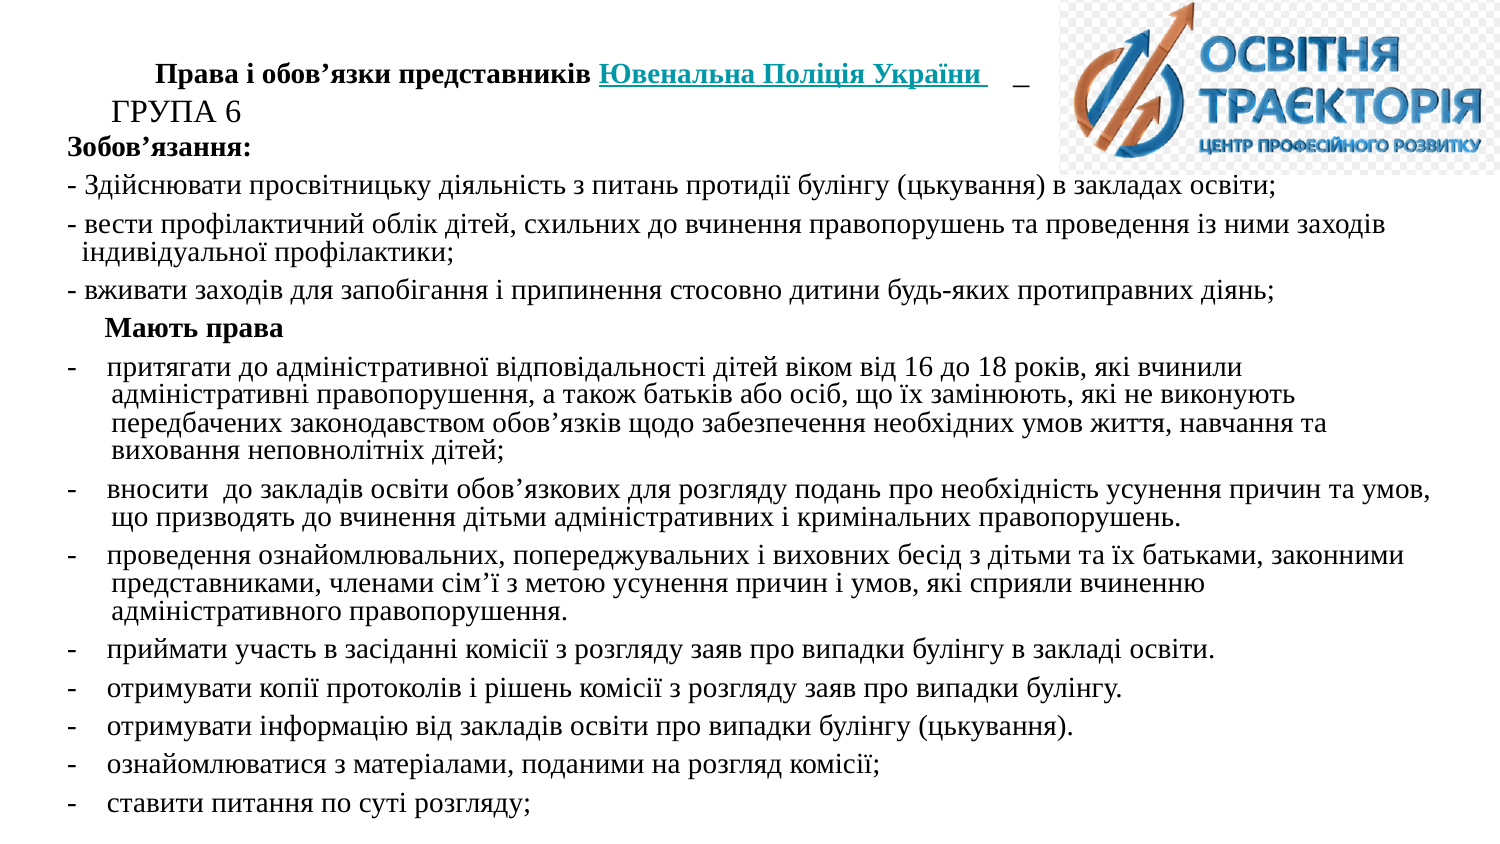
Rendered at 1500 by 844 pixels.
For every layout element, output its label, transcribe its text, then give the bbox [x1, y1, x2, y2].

picture [1058, 0, 1500, 175]
title Права і обов’язки представників Ювенальна Поліція України _ ГРУПА 6 [21, 33, 1053, 146]
subtitle Зобов’язання: - Здійснювати просвітницьку діяльність з питань протидії булінгу (цькування) в закладах освіти; - вести профілактичний облік дітей, схильних до вчинення правопорушень та проведення із ними заходів індивідуальної профілактики; - вживати заходів для запобігання і припинення стосовно дитини будь-яких протиправних діянь; Мають права - притягати до адміністративної відповідальності дітей віком від 16 до 18 років, які вчинили адміністративні правопорушення, а також батьків або осіб, що їх замінюють, які не виконують передбачених законодавством обов’язків щодо забезпечення необхідних умов життя, навчання та виховання неповнолітніх дітей; - вносити до закладів освіти обов’язкових для розгляду подань про необхідність усунення причин та умов, що призводять до вчинення дітьми адміністративних і кримінальних правопорушень. - проведення ознайомлювальних, попереджувальних і виховних бесід з дітьми та їх батьками, законними представниками, членами сім’ї з метою усунення причин і умов, які сприяли вчиненню адміністративного правопорушення. - приймати участь в засіданні комісії з розгляду заяв про випадки булінгу в закладі освіти. - отримувати копії протоколів і рішень комісії з розгляду заяв про випадки булінгу. - отримувати інформацію від закладів освіти про випадки булінгу (цькування). - ознайомлюватися з матеріалами, поданими на розгляд комісії; - ставити питання по суті розгляду; [52, 119, 1448, 684]
